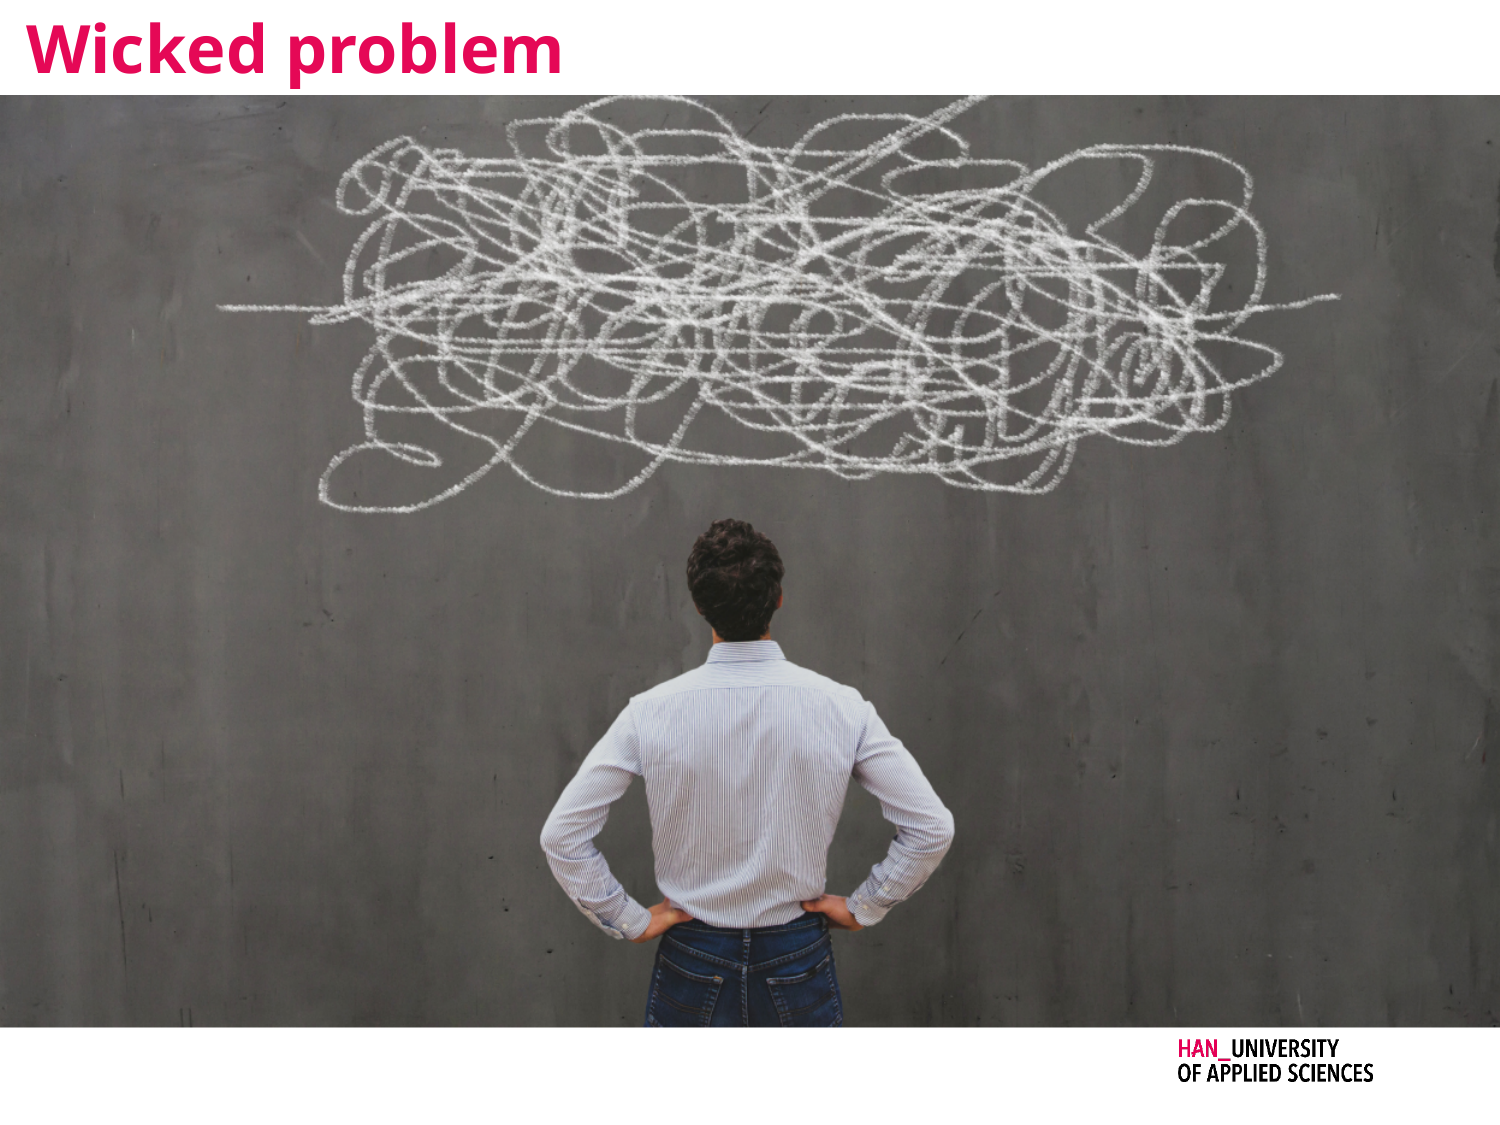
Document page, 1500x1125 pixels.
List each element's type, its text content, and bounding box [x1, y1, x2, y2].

picture [0, 95, 1500, 1119]
title Wicked problem [11, 0, 1265, 95]
